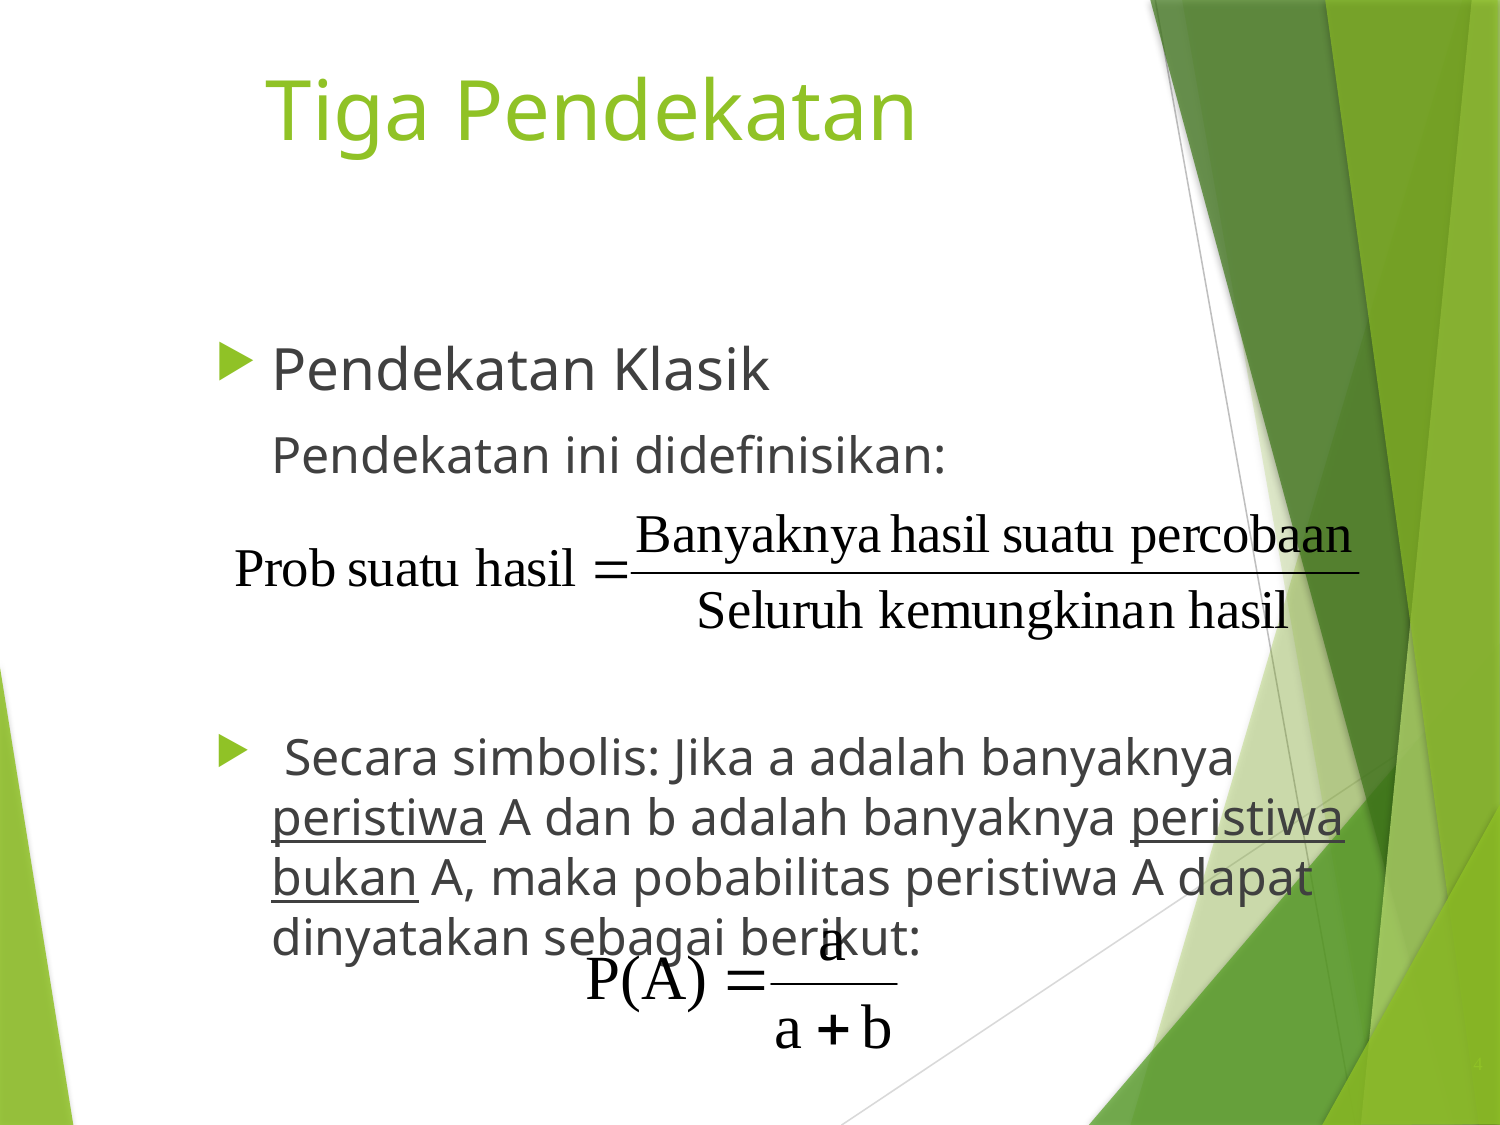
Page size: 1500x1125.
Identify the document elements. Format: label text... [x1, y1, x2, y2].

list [575, 899, 912, 1063]
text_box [225, 499, 1373, 651]
list Pendekatan Klasik Pendekatan ini didefinisikan: Secara simbolis: Jika a adalah banyaknya peristiwa A dan b adalah banyaknya peristiwa bukan A, maka pobabilitas peristiwa A dapat dinyatakan sebagai berikut: [200, 324, 1413, 1000]
title Tiga Pendekatan [250, 50, 1492, 238]
slide_number 4 [1185, 1025, 1498, 1100]
